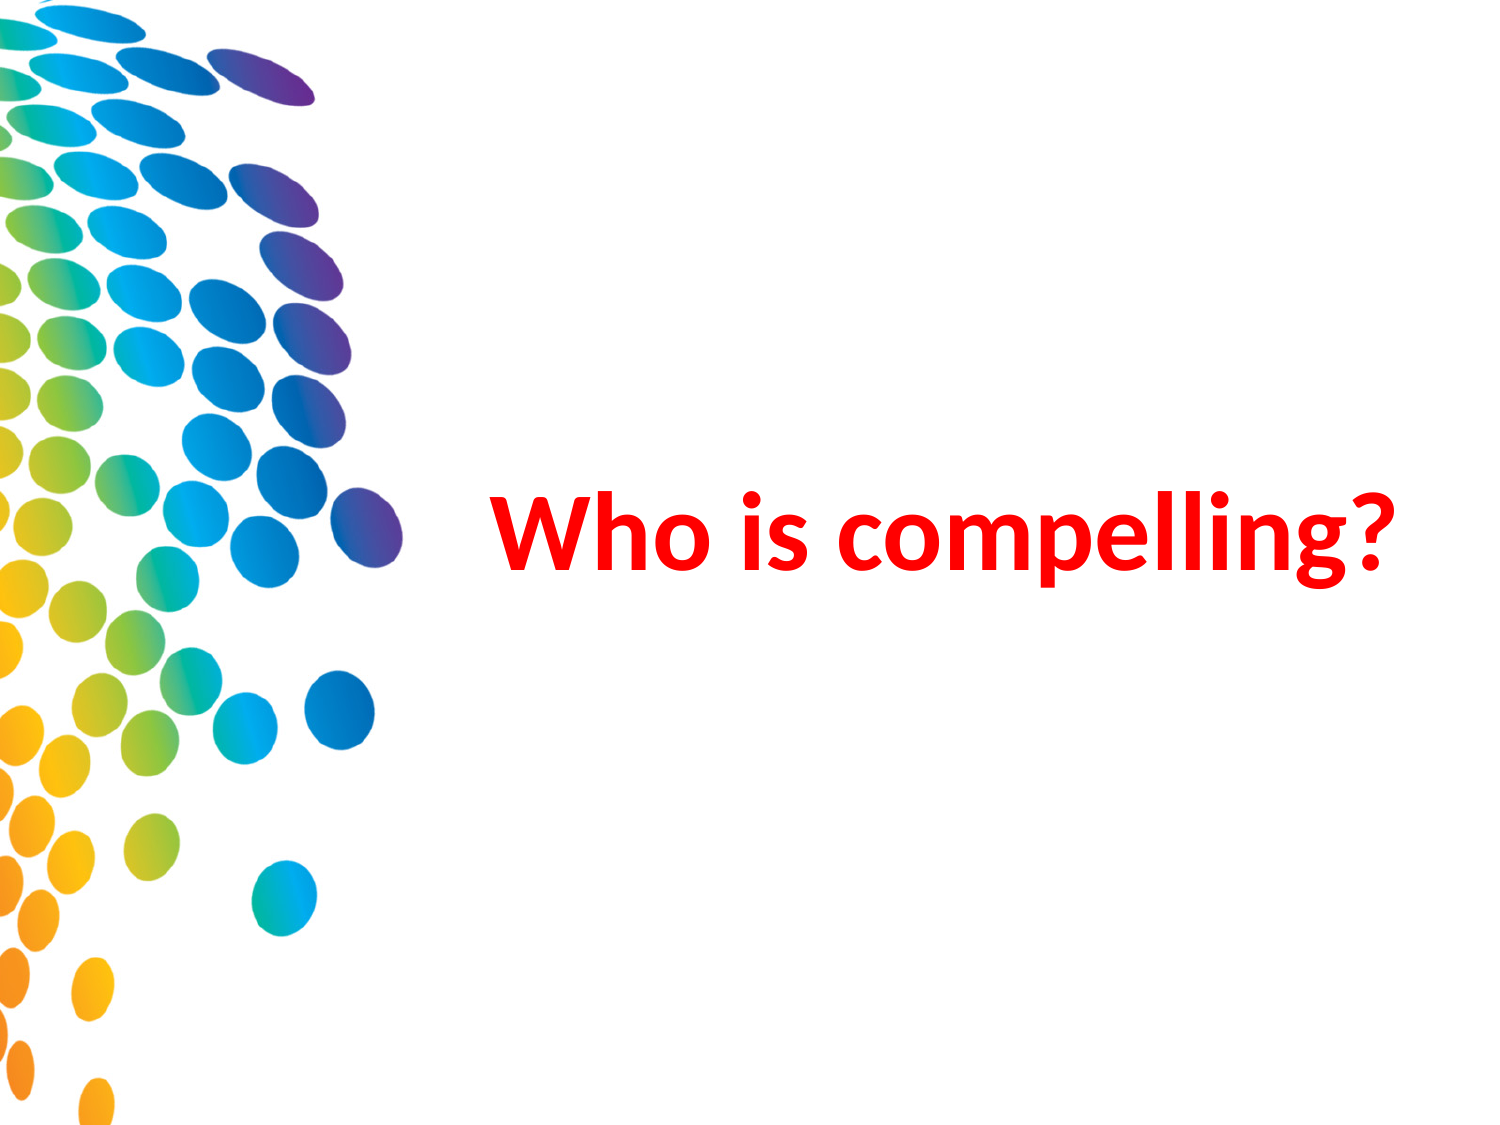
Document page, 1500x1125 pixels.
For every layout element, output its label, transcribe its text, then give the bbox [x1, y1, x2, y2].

title Who is compelling? [474, 462, 1438, 588]
picture [0, 0, 1500, 1125]
